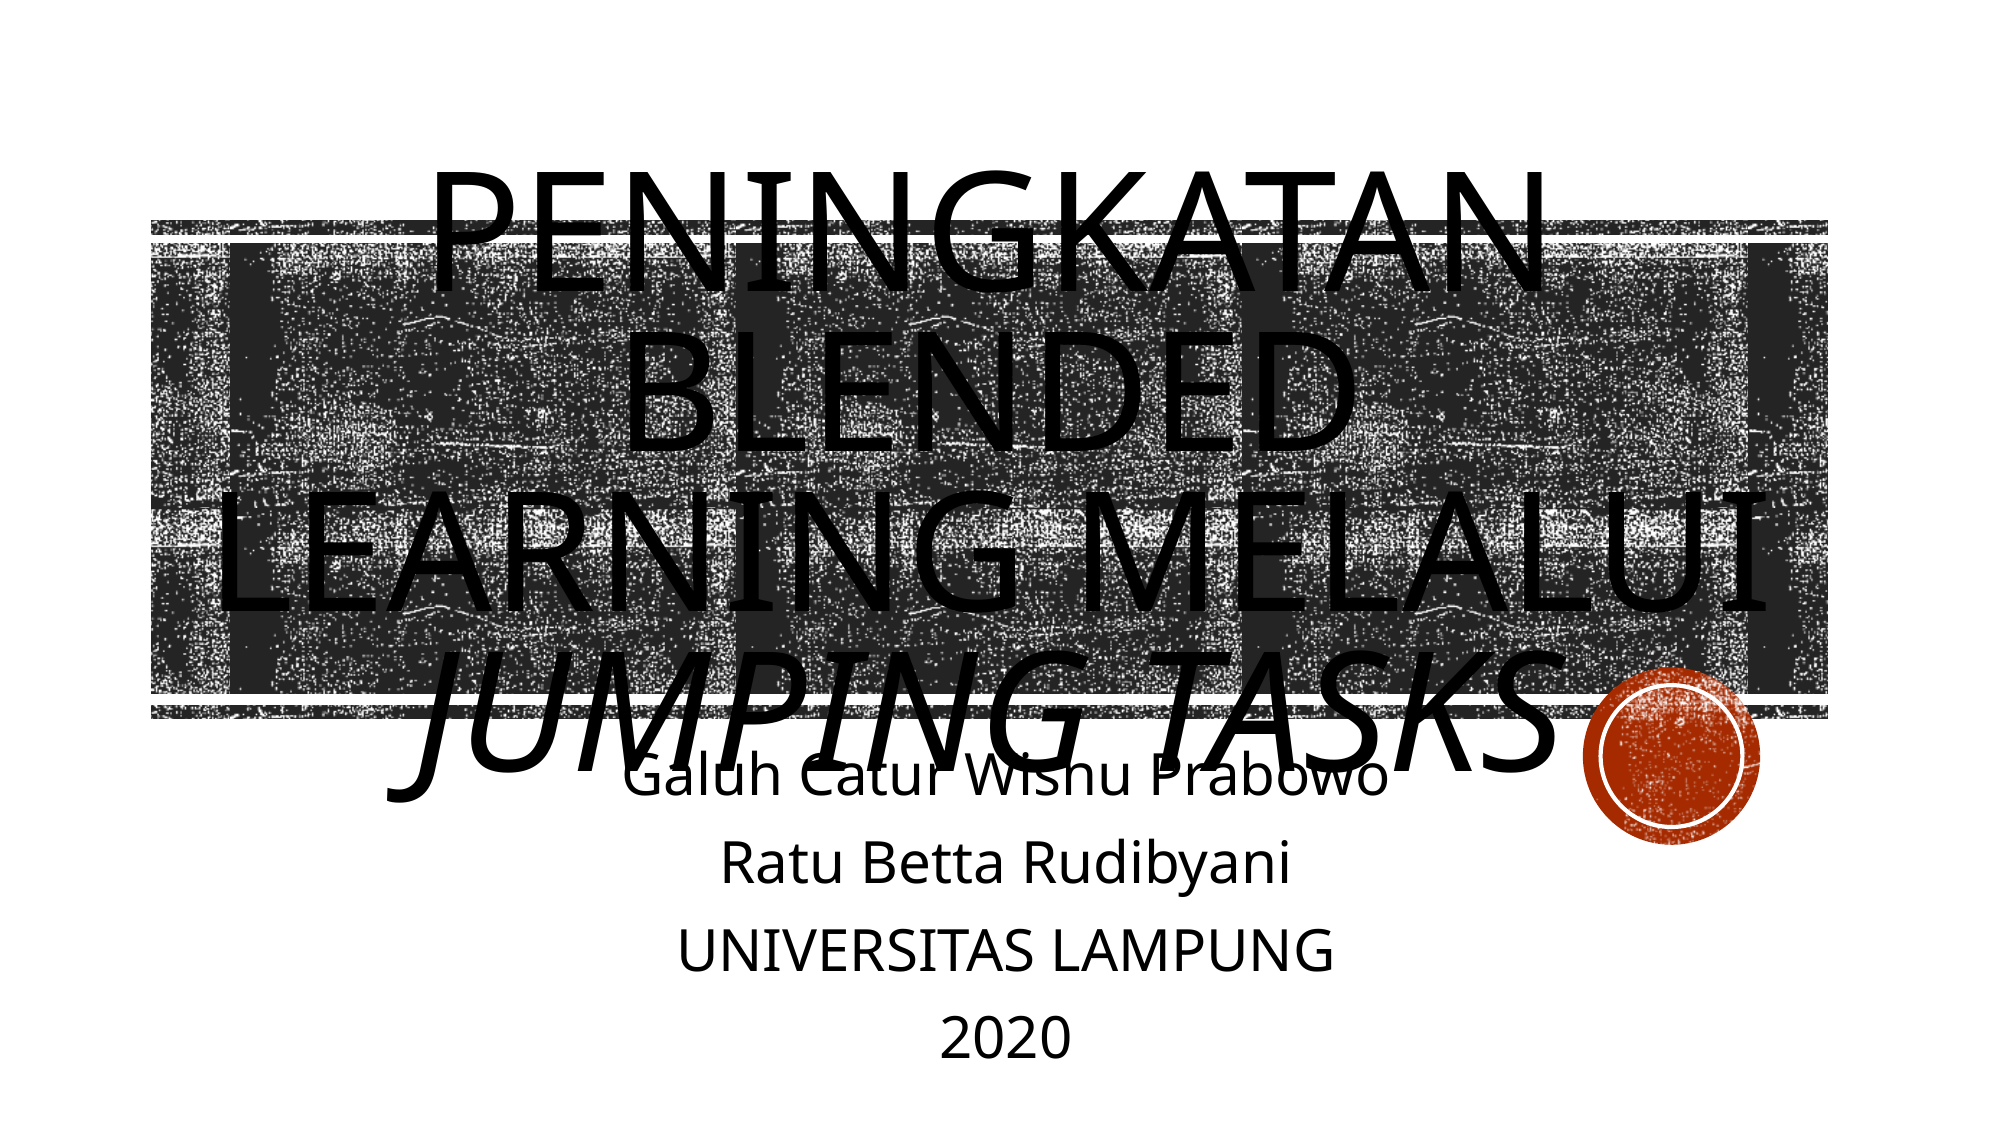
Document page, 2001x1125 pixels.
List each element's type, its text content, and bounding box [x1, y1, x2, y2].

title Peningkatan blended learning melalui jumping tasks [172, 234, 1808, 733]
subtitle Galuh Catur Wisnu Prabowo Ratu Betta Rudibyani UNIVERSITAS LAMPUNG 2020 [175, 737, 1837, 913]
